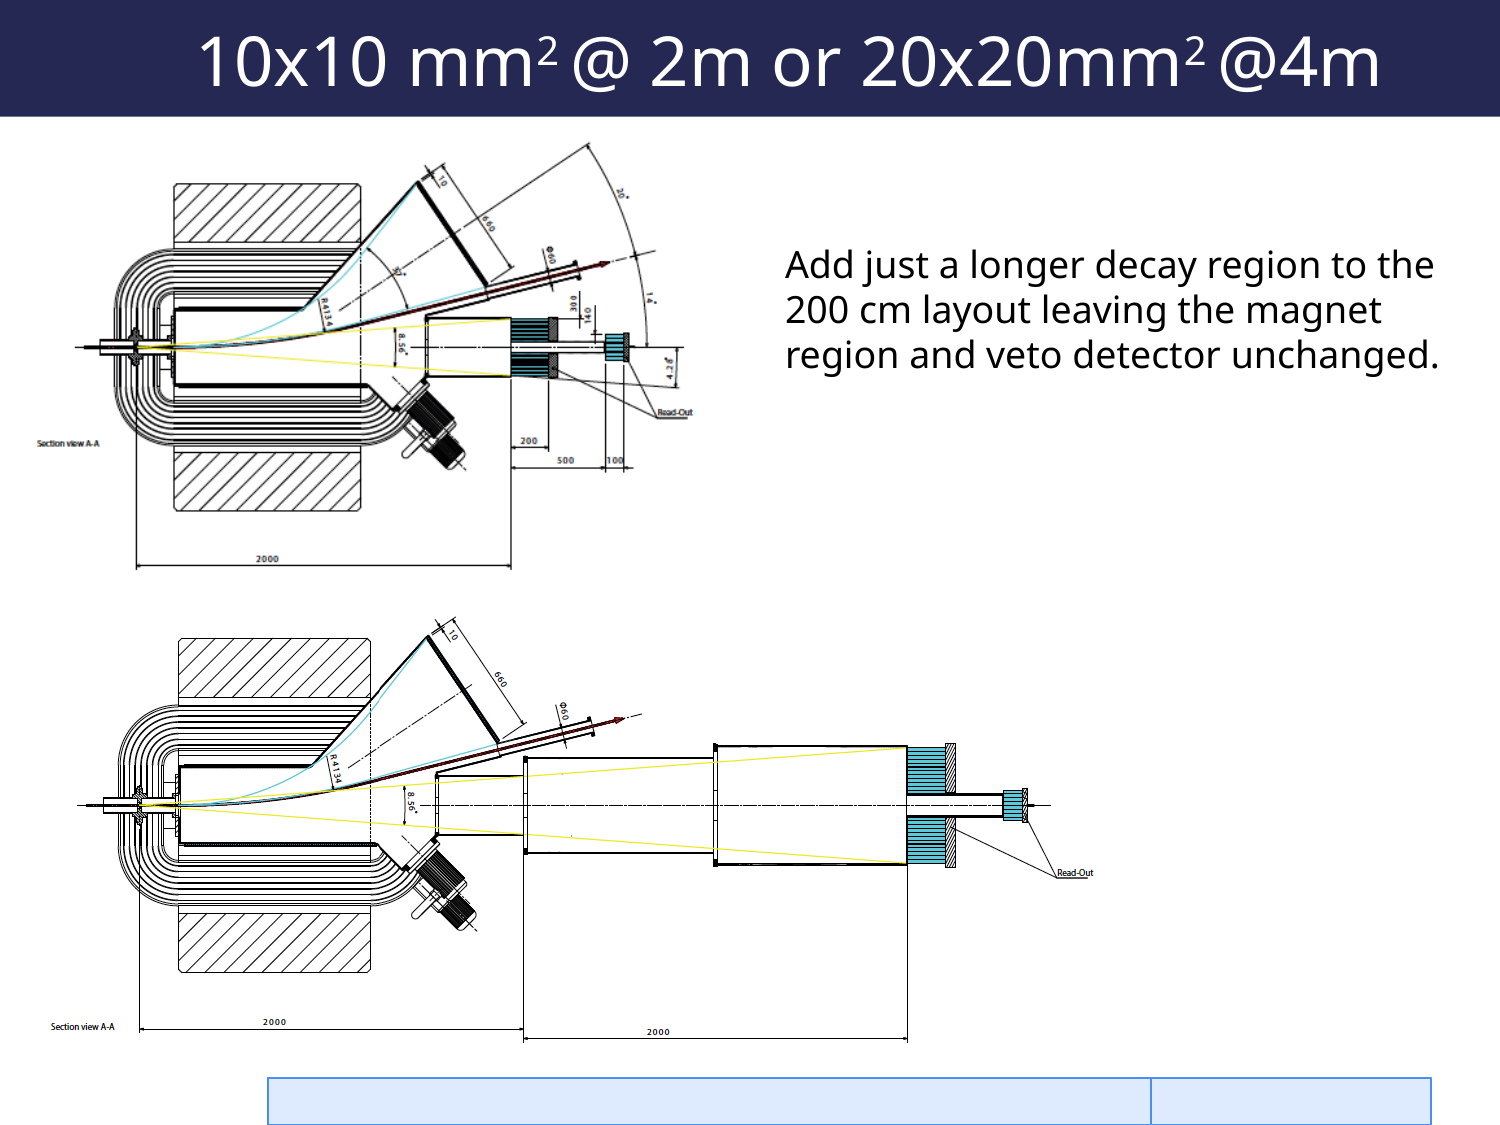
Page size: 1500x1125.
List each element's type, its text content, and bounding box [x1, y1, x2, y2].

title 10x10 mm2 @ 2m or 20x20mm2 @4m [0, 0, 1500, 117]
picture [46, 611, 1132, 1052]
footer M. Raggi PADME collaboration meeting [267, 1077, 1152, 1125]
picture [5, 134, 771, 587]
text_box Add just a longer decay region to the 200 cm layout leaving the magnet region and veto detector unchanged. [771, 233, 1473, 383]
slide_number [1152, 1077, 1432, 1125]
